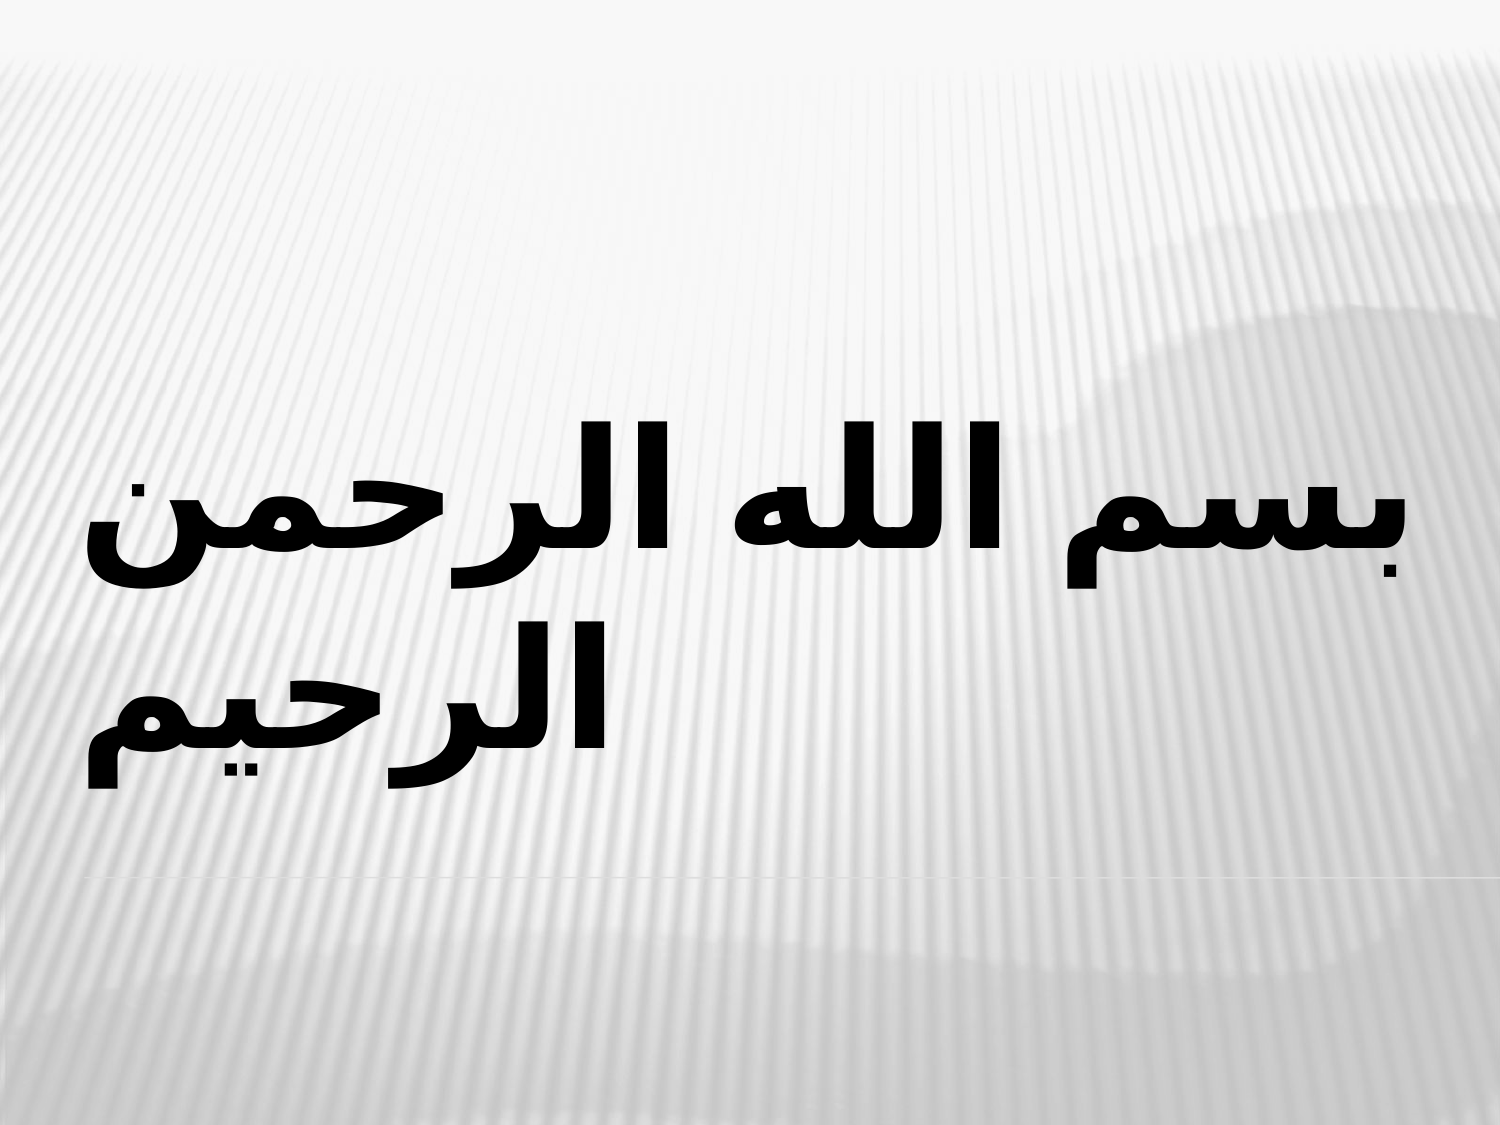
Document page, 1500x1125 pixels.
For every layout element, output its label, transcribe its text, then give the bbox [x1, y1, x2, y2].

title بسم الله الرحمن الرحیم [62, 375, 1450, 997]
